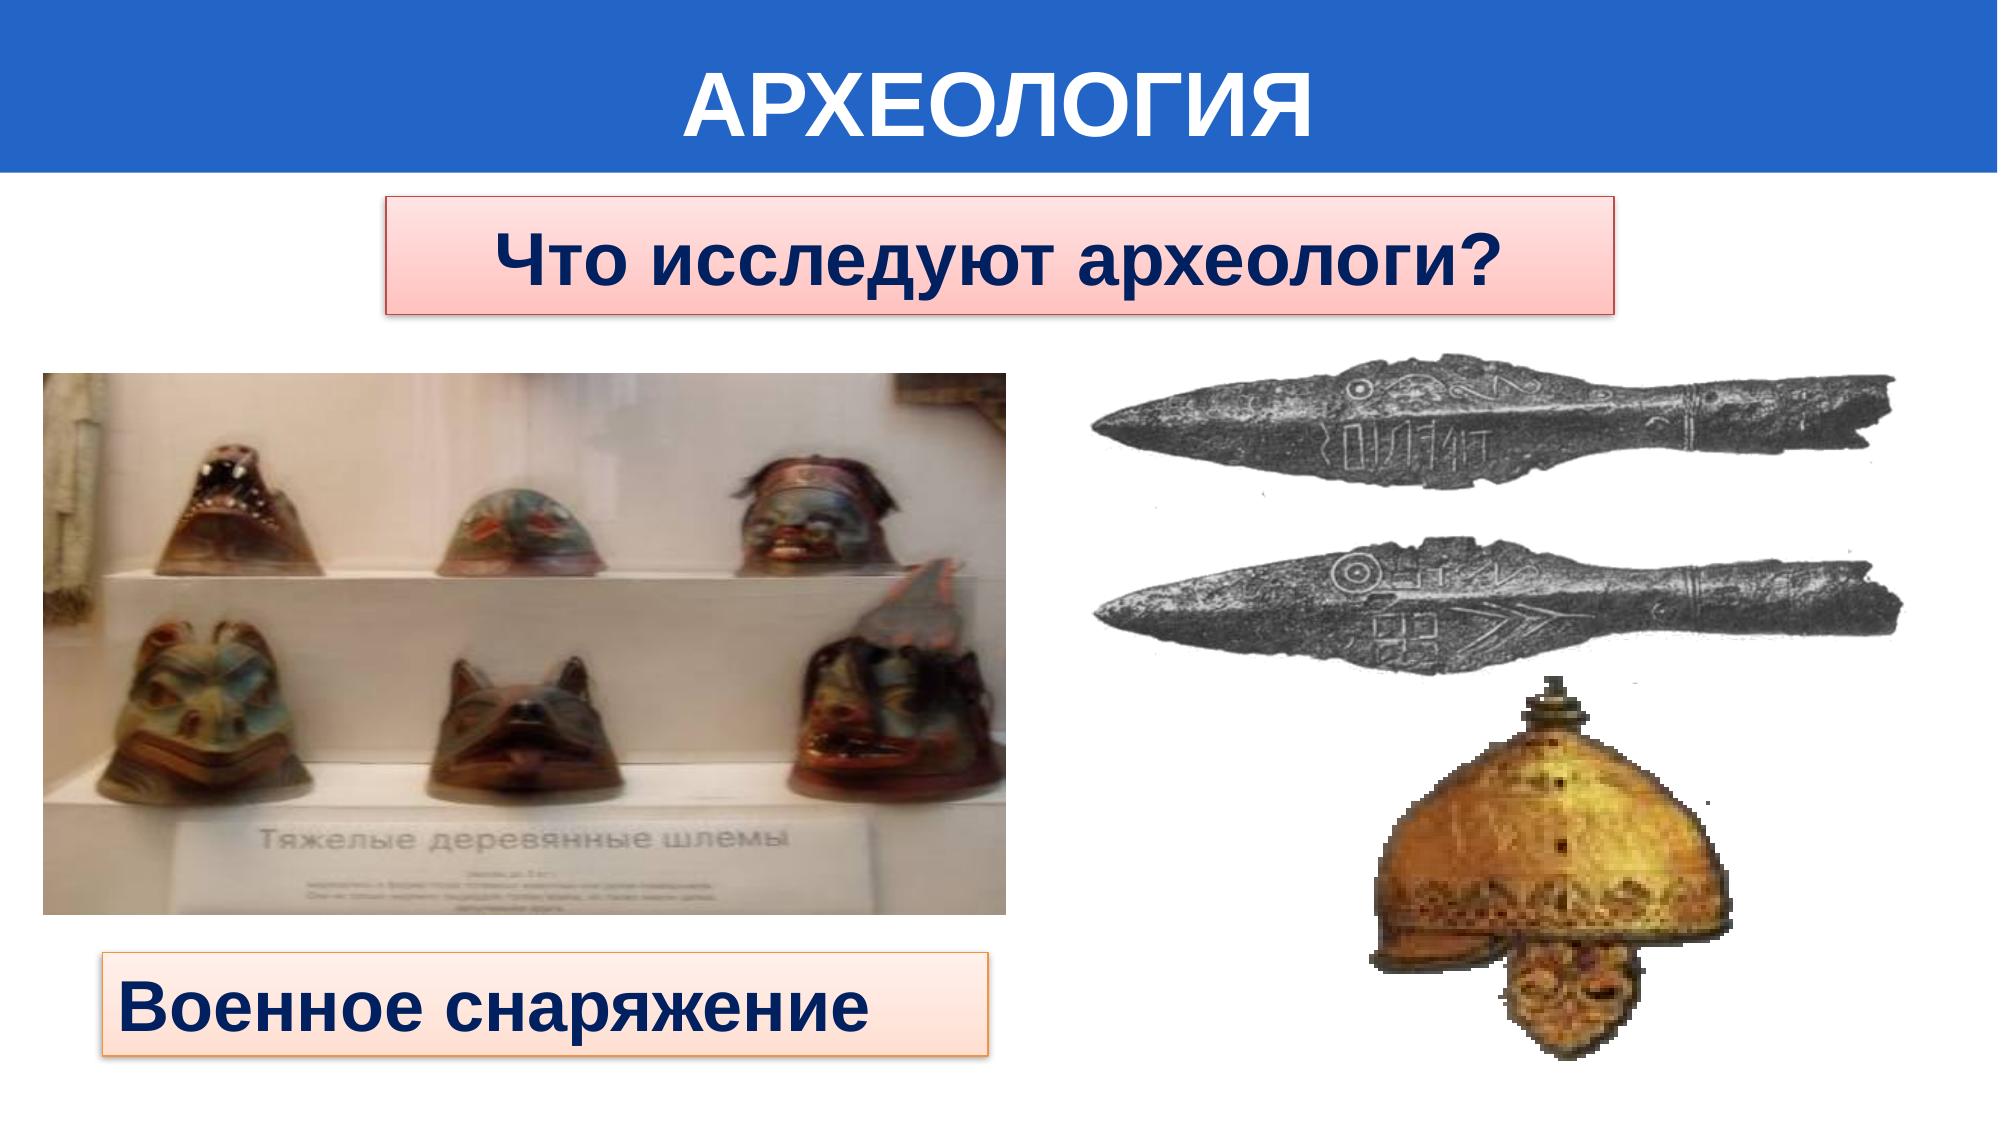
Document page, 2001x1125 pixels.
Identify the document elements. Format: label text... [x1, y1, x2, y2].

picture [42, 373, 1006, 915]
picture [1070, 349, 1906, 1072]
text_box АРХЕОЛОГИЯ [0, 0, 1998, 173]
list Военное снаряжение [102, 952, 989, 1057]
title Что исследуют археологи? [385, 196, 1615, 315]
